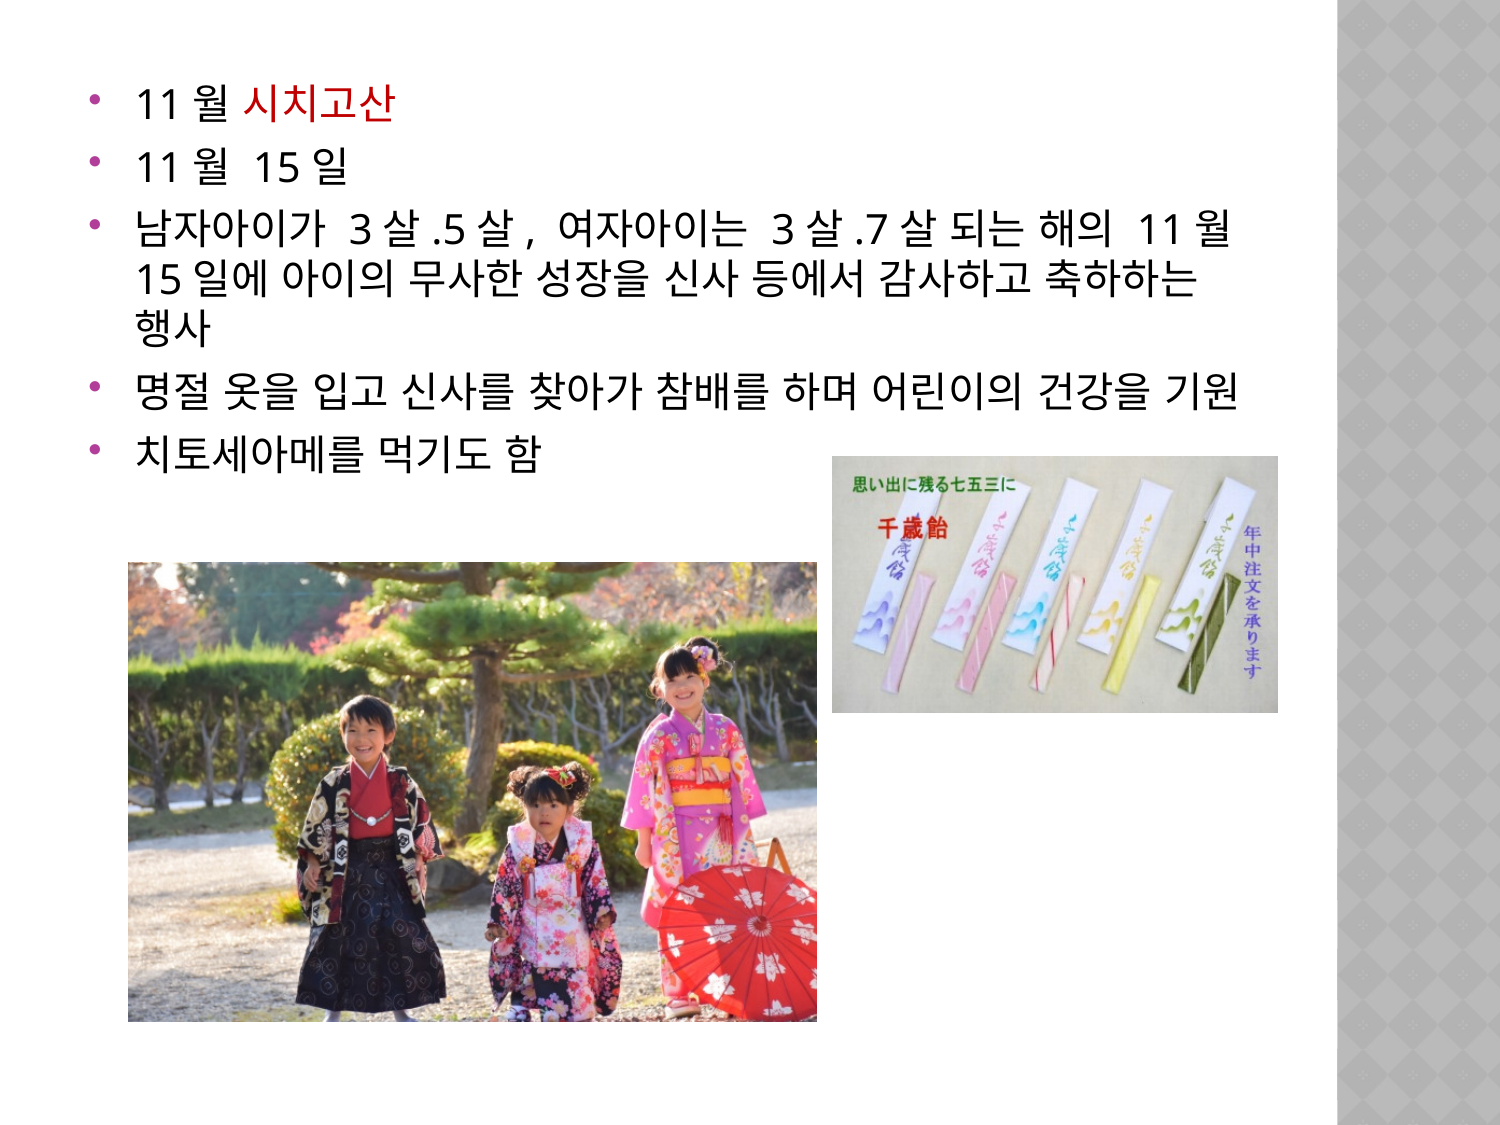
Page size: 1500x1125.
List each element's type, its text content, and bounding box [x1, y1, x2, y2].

list 11월 시치고산 11월 15일 남자아이가 3살.5살, 여자아이는 3살.7살 되는 해의 11월 15일에 아이의 무사한 성장을 신사 등에서 감사하고 축하하는 행사 명절 옷을 입고 신사를 찾아가 참배를 하며 어린이의 건강을 기원 치토세아메를 먹기도 함 [75, 70, 1263, 1059]
picture [128, 562, 817, 1022]
picture [831, 456, 1278, 713]
